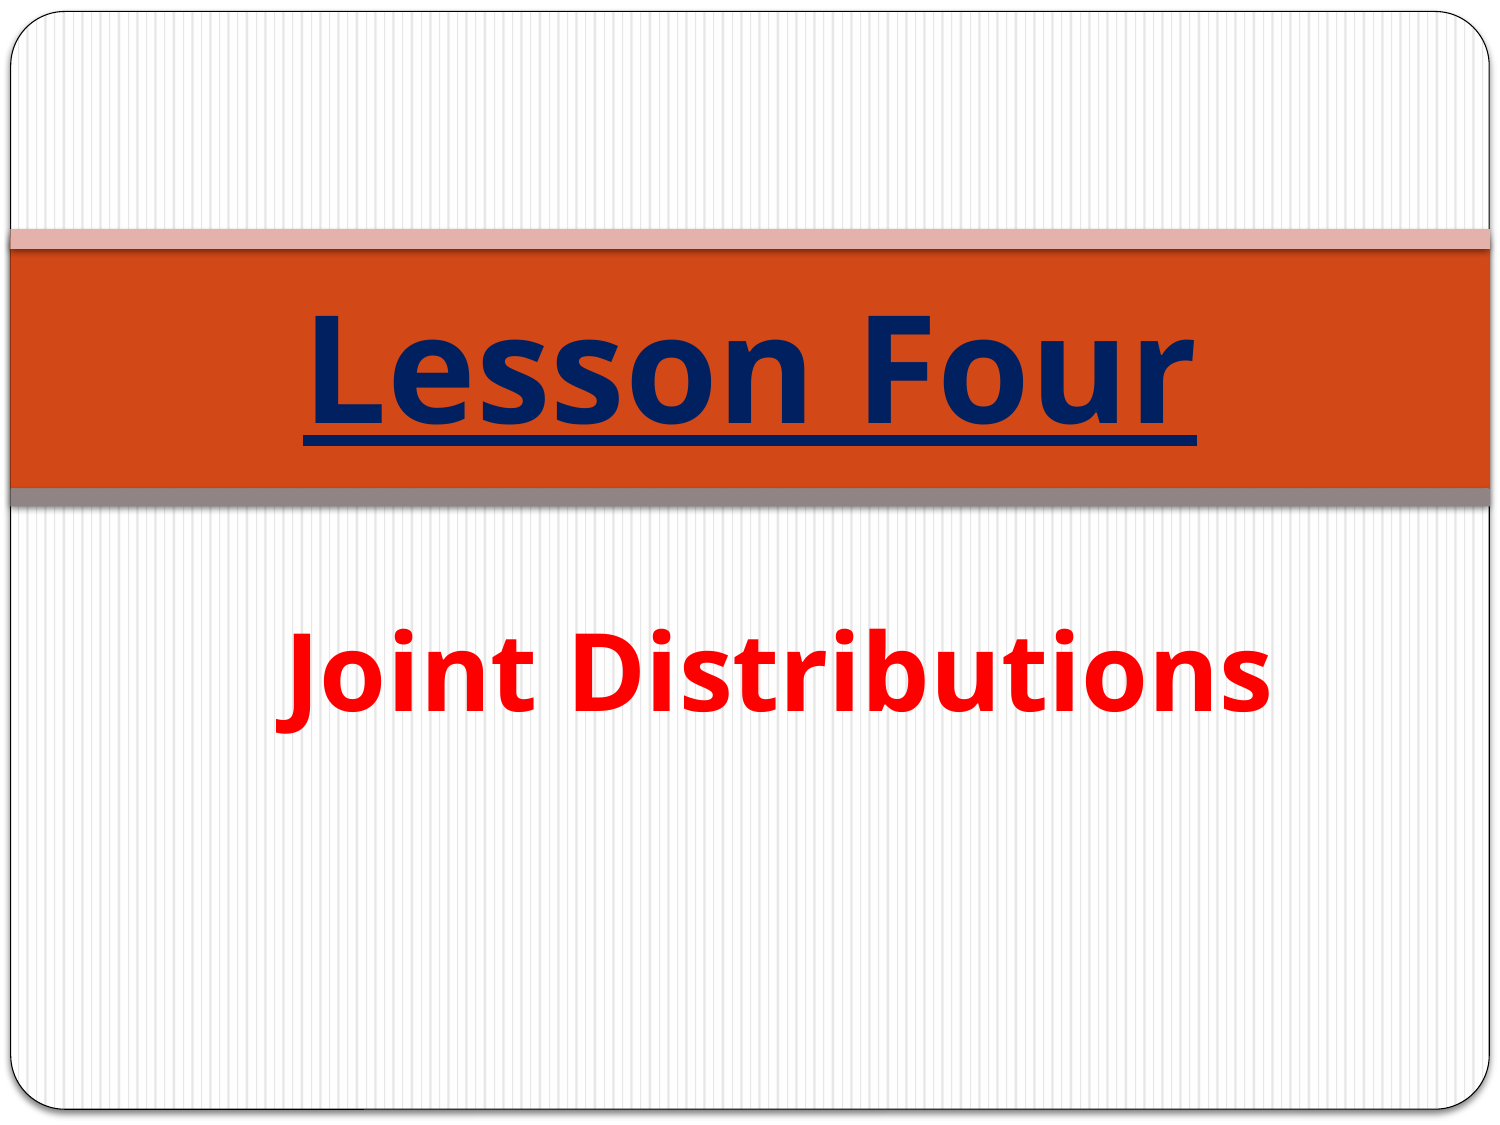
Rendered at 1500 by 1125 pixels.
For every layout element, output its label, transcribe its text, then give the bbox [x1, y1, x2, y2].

subtitle Joint Distributions [253, 595, 1304, 752]
title Lesson Four [75, 247, 1425, 489]
